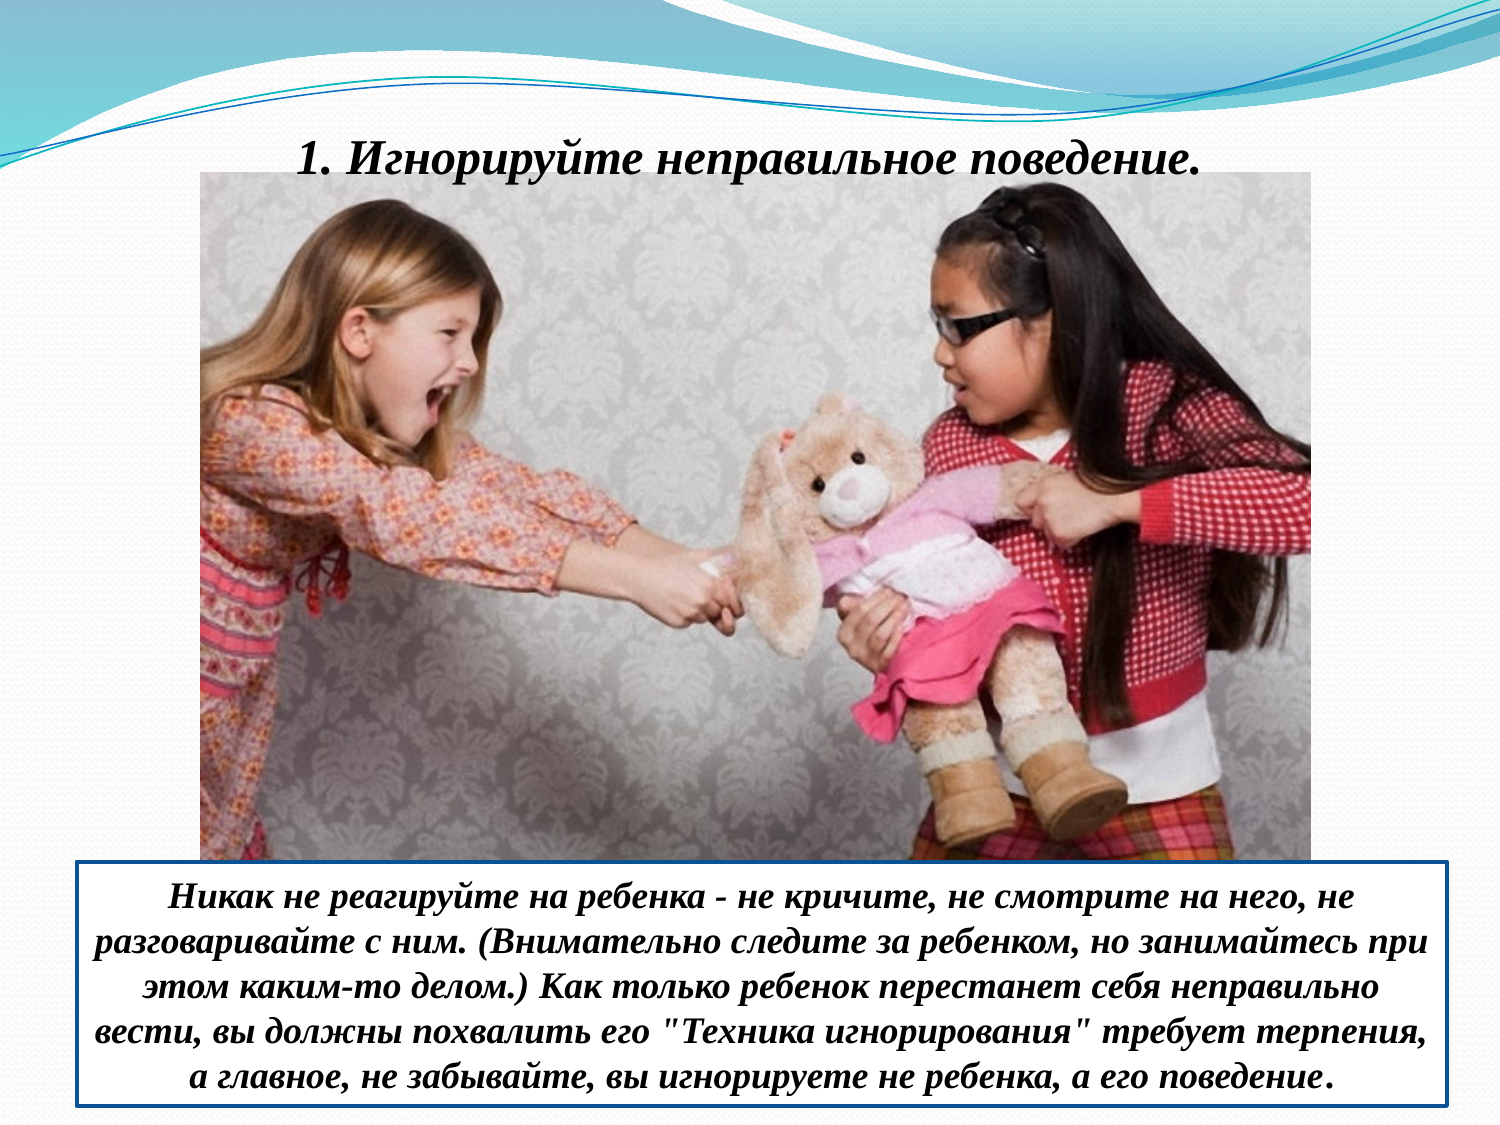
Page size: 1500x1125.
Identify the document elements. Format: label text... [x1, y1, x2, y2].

picture [200, 172, 1311, 862]
text_box 1. Игнорируйте неправильное поведение. [194, 137, 1305, 178]
text_box Никак не реагируйте на ребенка - не кричите, не смотрите на него, не разговаривайте с ним. (Внимательно следите за ребенком, но занимайтесь при этом каким-то делом.) Как только ребенок перестанет себя неправильно вести, вы должны похвалить его "Техника игнорирования" требует терпения, а главное, не забывайте, вы игнорируете не ребенка, а его поведение. [75, 860, 1449, 1108]
